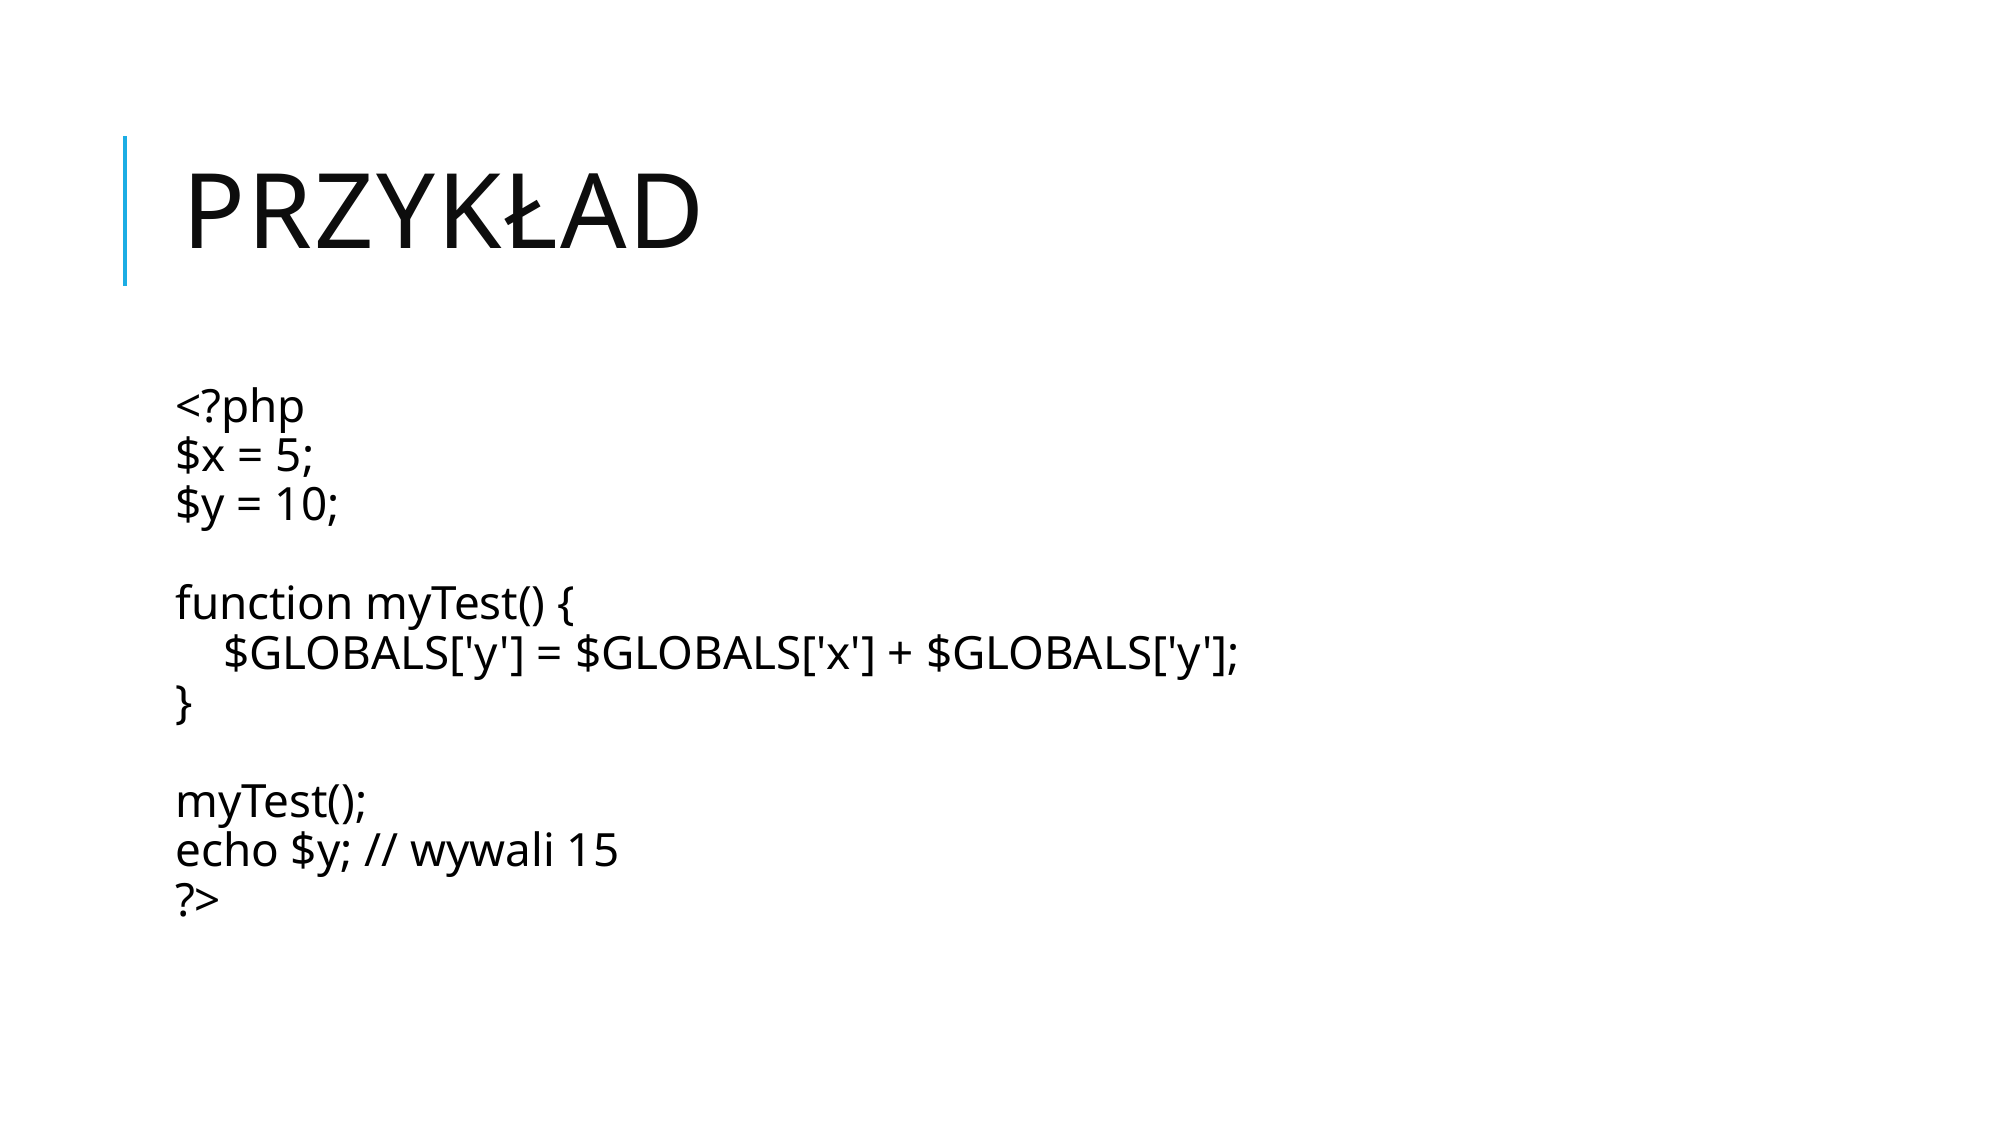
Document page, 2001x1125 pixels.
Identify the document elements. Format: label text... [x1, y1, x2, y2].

title Przykład [168, 96, 1763, 342]
list <?php $x = 5; $y = 10; function myTest() { $GLOBALS['y'] = $GLOBALS['x'] + $GLOBALS['y']; } myTest(); echo $y; // wywali 15 ?> [168, 375, 1763, 1035]
